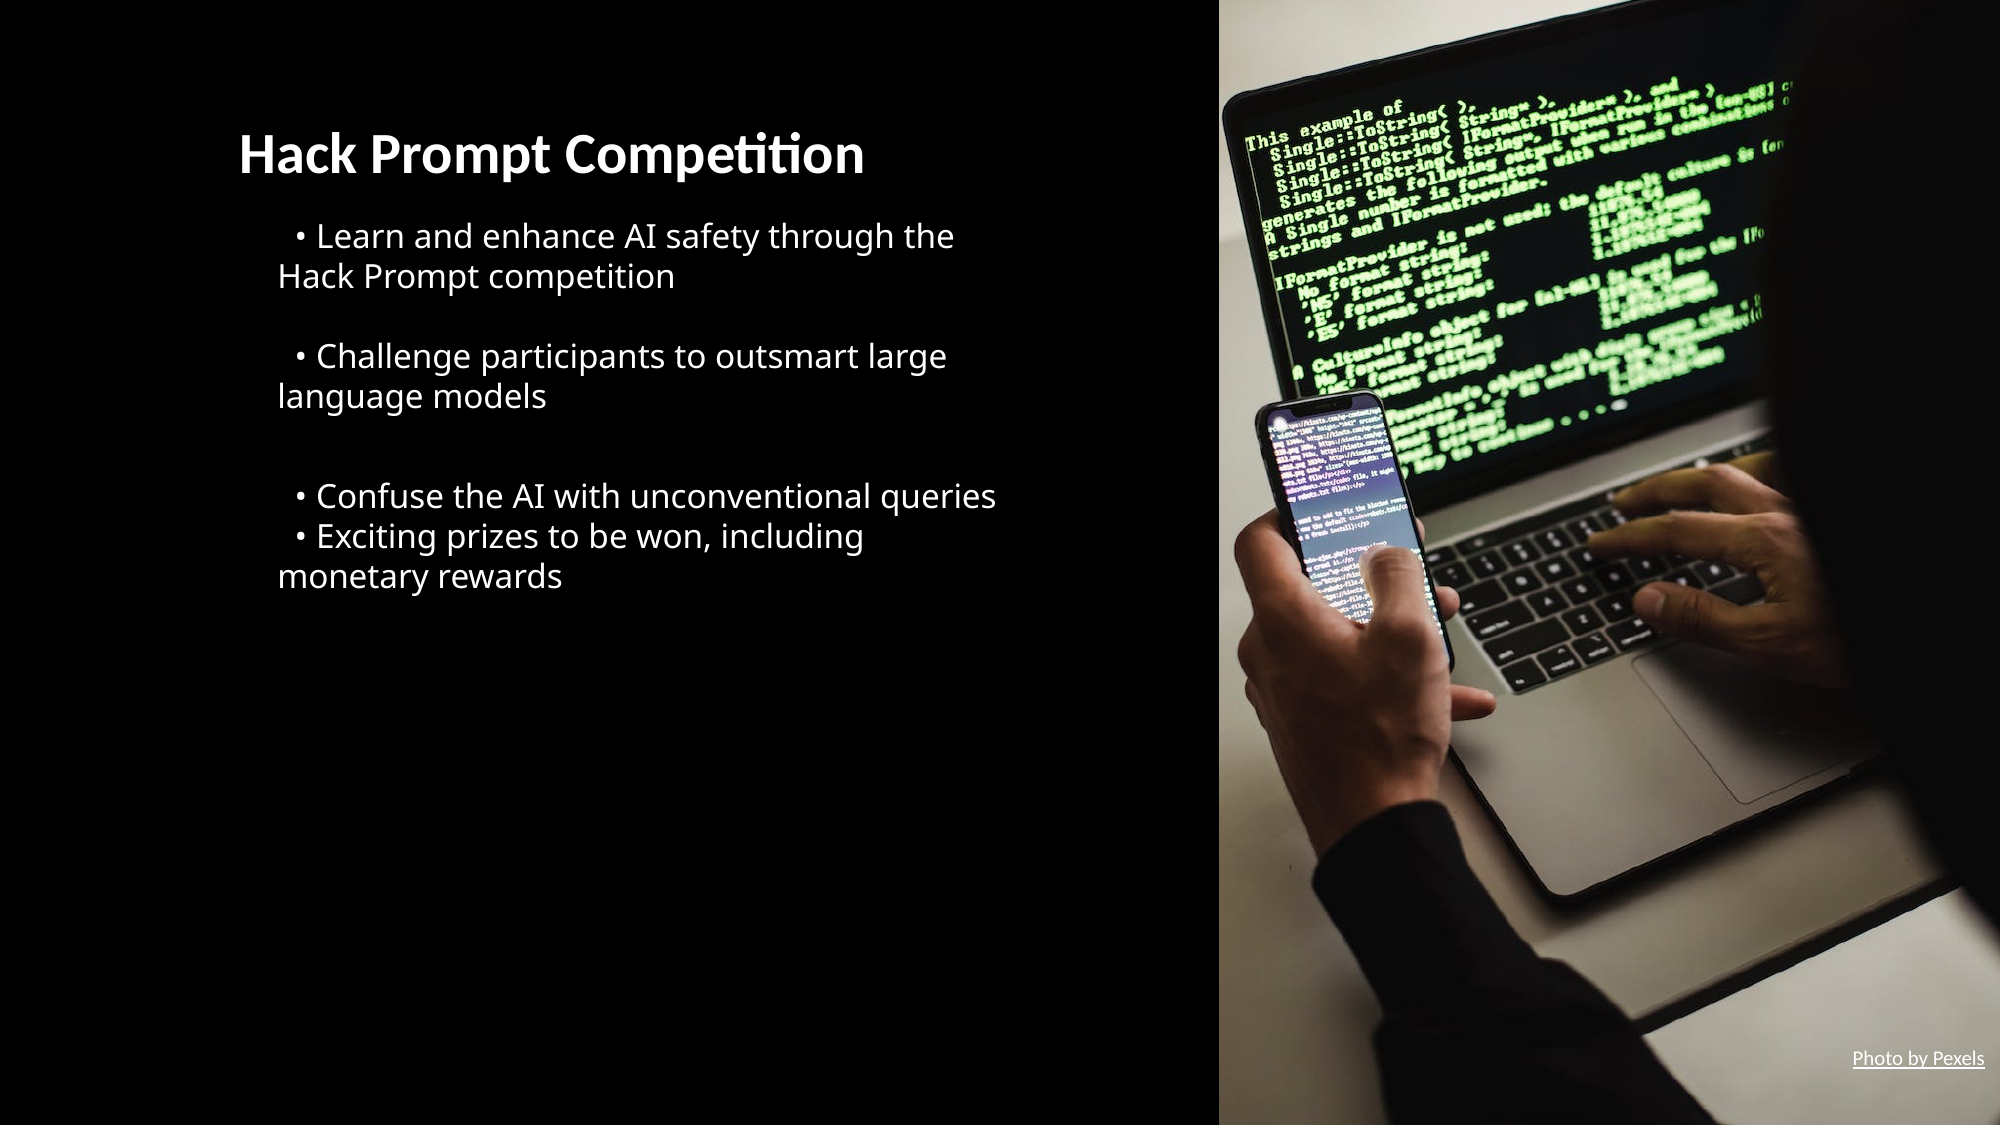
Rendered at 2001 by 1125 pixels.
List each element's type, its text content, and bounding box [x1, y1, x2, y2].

text_box • Exciting prizes to be won, including monetary rewards [262, 517, 1013, 593]
picture [1219, 0, 2000, 1125]
text_box Hack Prompt Competition [225, 112, 1219, 188]
text_box • Learn and enhance AI safety through the Hack Prompt competition [262, 217, 1013, 293]
text_box • Confuse the AI with unconventional queries [262, 457, 1013, 517]
text_box • Challenge participants to outsmart large language models [262, 337, 1013, 413]
